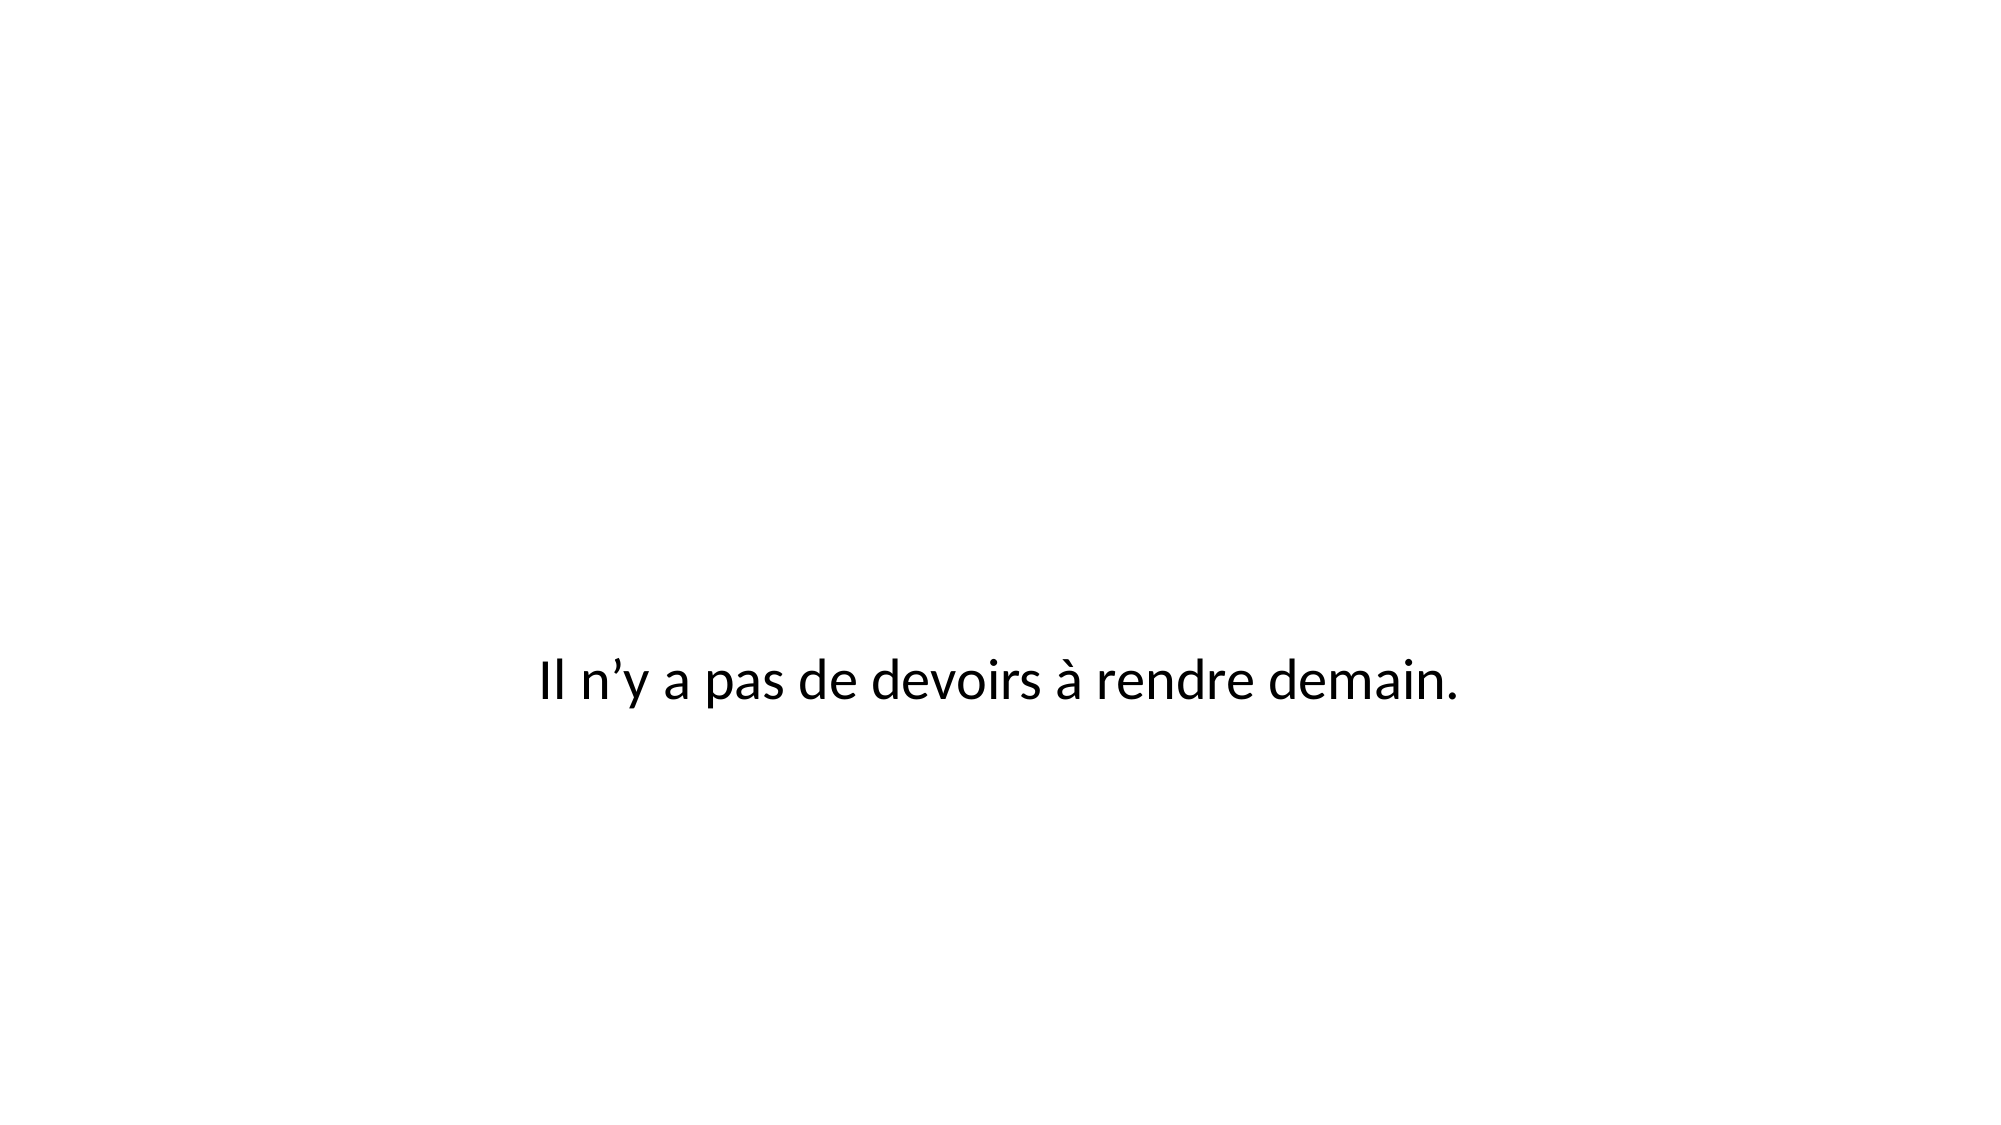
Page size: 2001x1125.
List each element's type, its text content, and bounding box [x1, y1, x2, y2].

list Il n’y a pas de devoirs à rendre demain. [137, 299, 1863, 1014]
